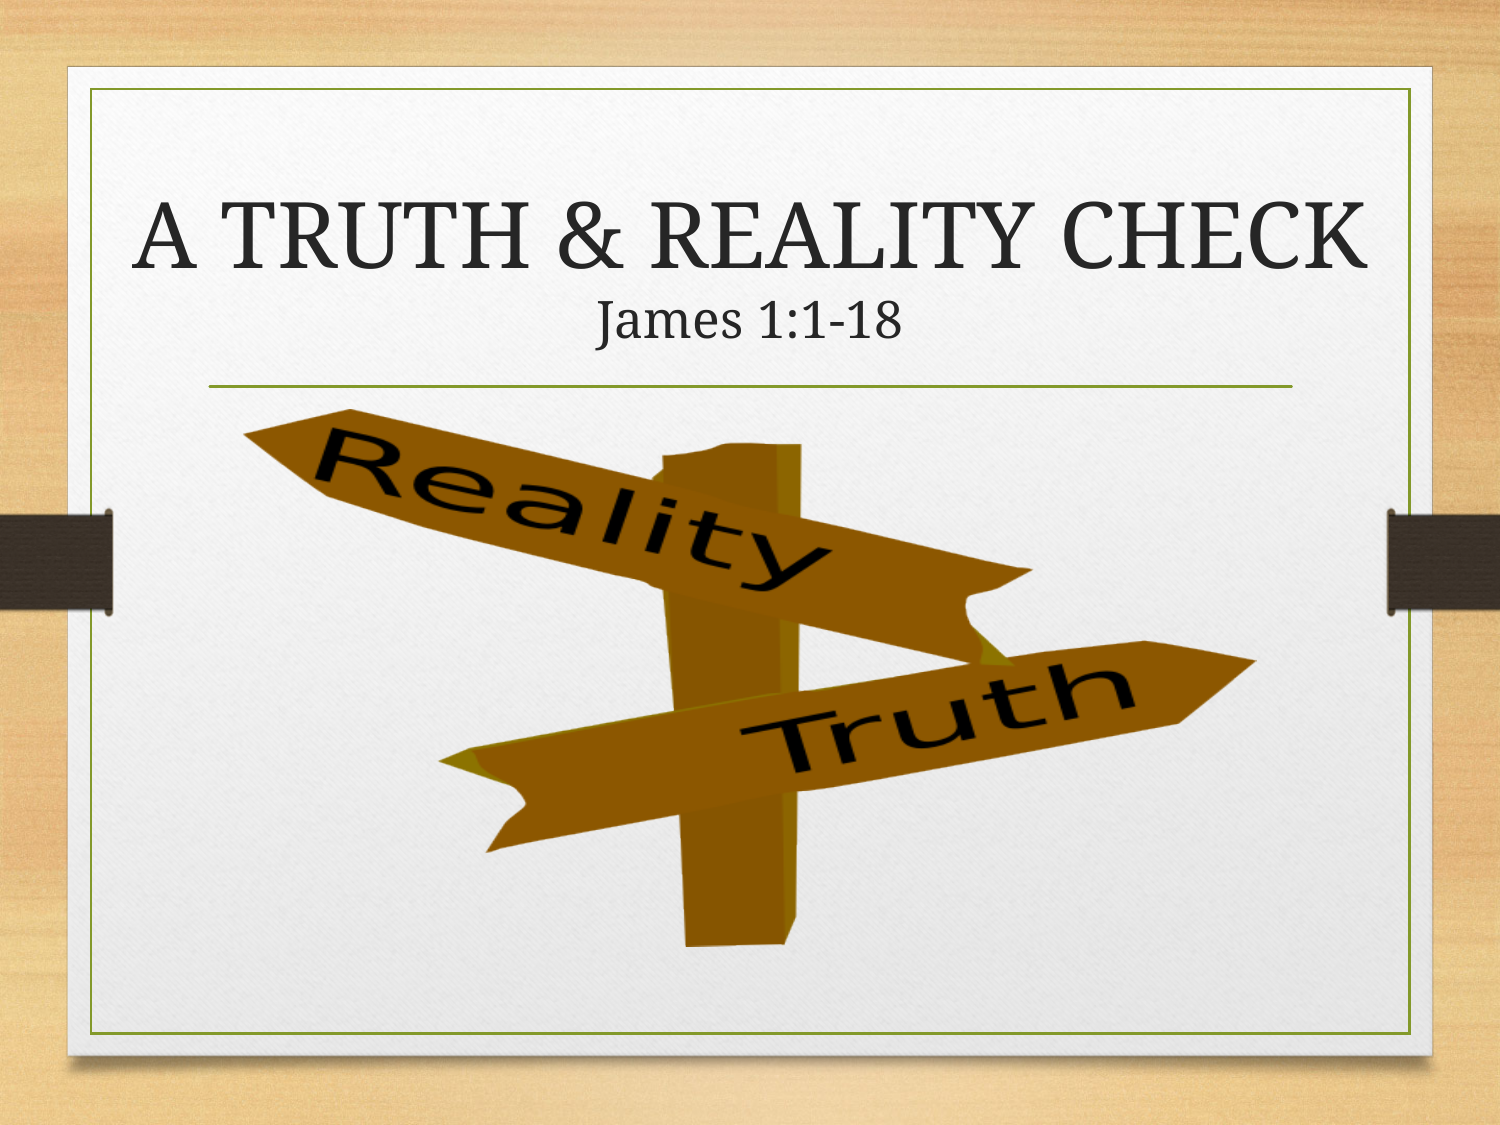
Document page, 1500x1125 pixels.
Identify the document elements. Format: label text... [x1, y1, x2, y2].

title A TRUTH & REALITY CHECK James 1:1-18 [112, 112, 1388, 413]
picture [0, 0, 1500, 1125]
